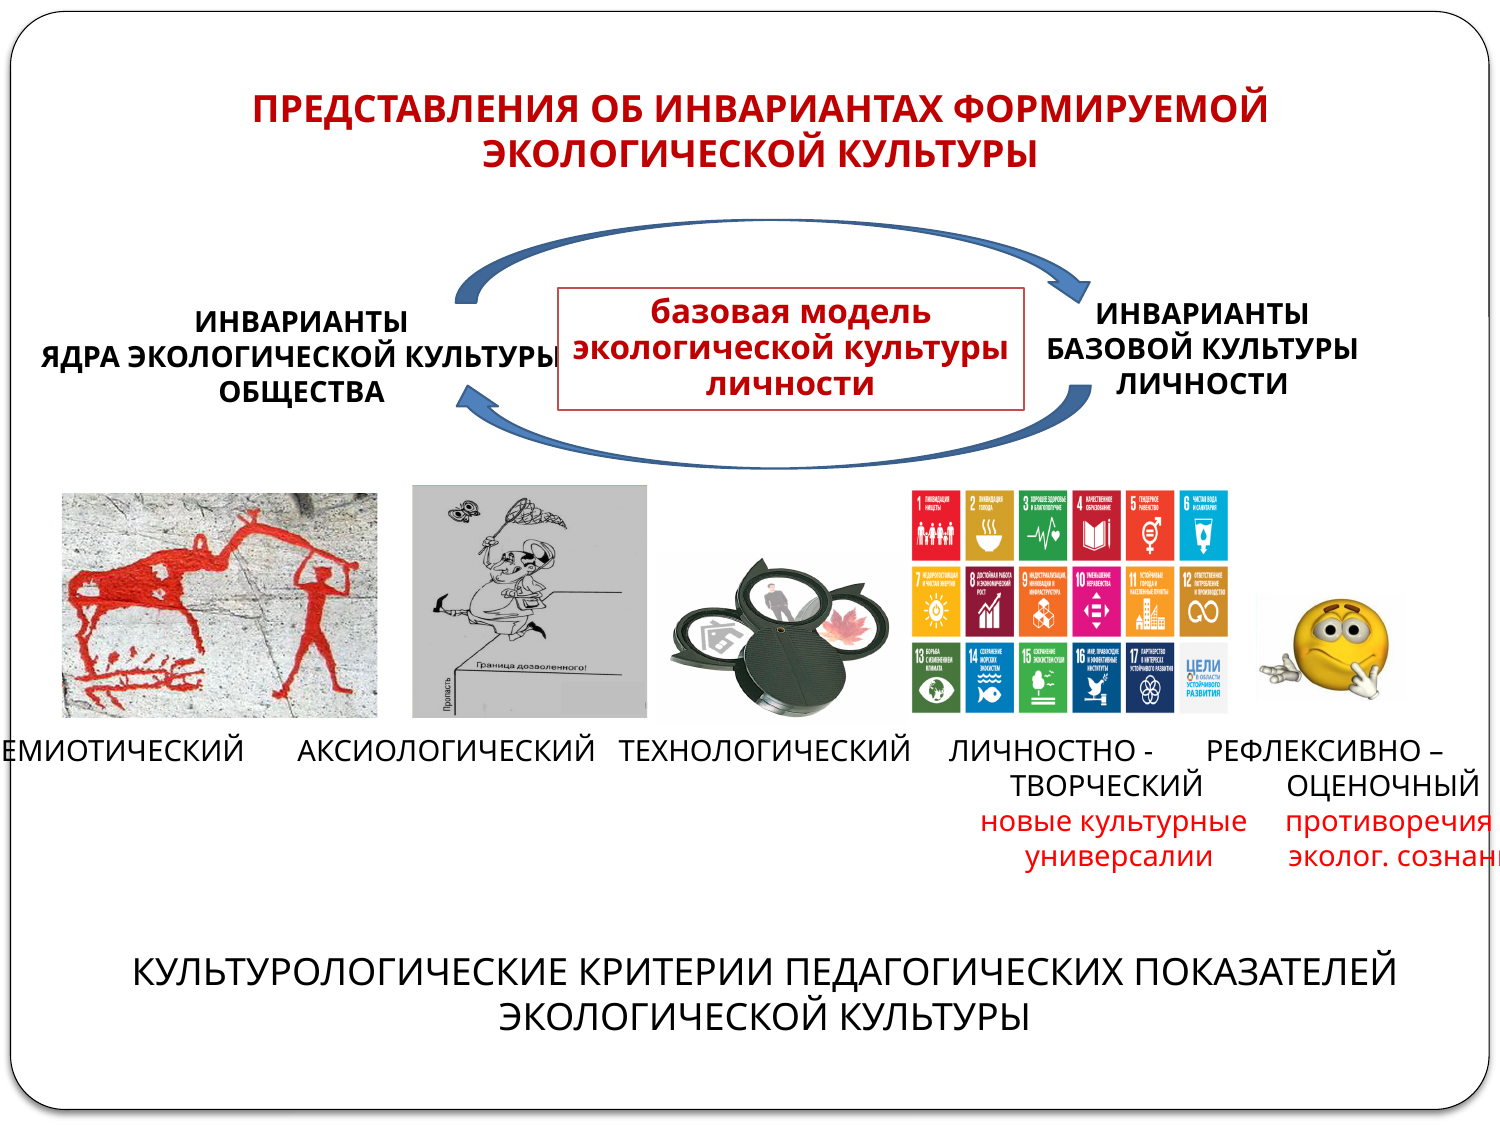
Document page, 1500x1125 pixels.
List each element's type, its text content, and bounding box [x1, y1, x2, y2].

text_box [46, 219, 1406, 726]
text_box ПРЕДСТАВЛЕНИЯ ОБ ИНВАРИАНТАХ ФОРМИРУЕМОЙ ЭКОЛОГИЧЕСКОЙ КУЛЬТУРЫ [236, 78, 1295, 183]
text_box КУЛЬТУРОЛОГИЧЕСКИЕ КРИТЕРИИ ПЕДАГОГИЧЕСКИХ ПОКАЗАТЕЛЕЙ ЭКОЛОГИЧЕСКОЙ КУЛЬТУРЫ [116, 940, 1414, 1046]
text_box СЕМИОТИЧЕСКИЙ АКСИОЛОГИЧЕСКИЙ ТЕХНОЛОГИЧЕСКИЙ ЛИЧНОСТНО - РЕФЛЕКСИВНО – ТВОРЧЕСКИЙ ОЦЕНОЧНЫЙ новые культурные противоречия универсалии эколог. сознания [0, 724, 1500, 880]
